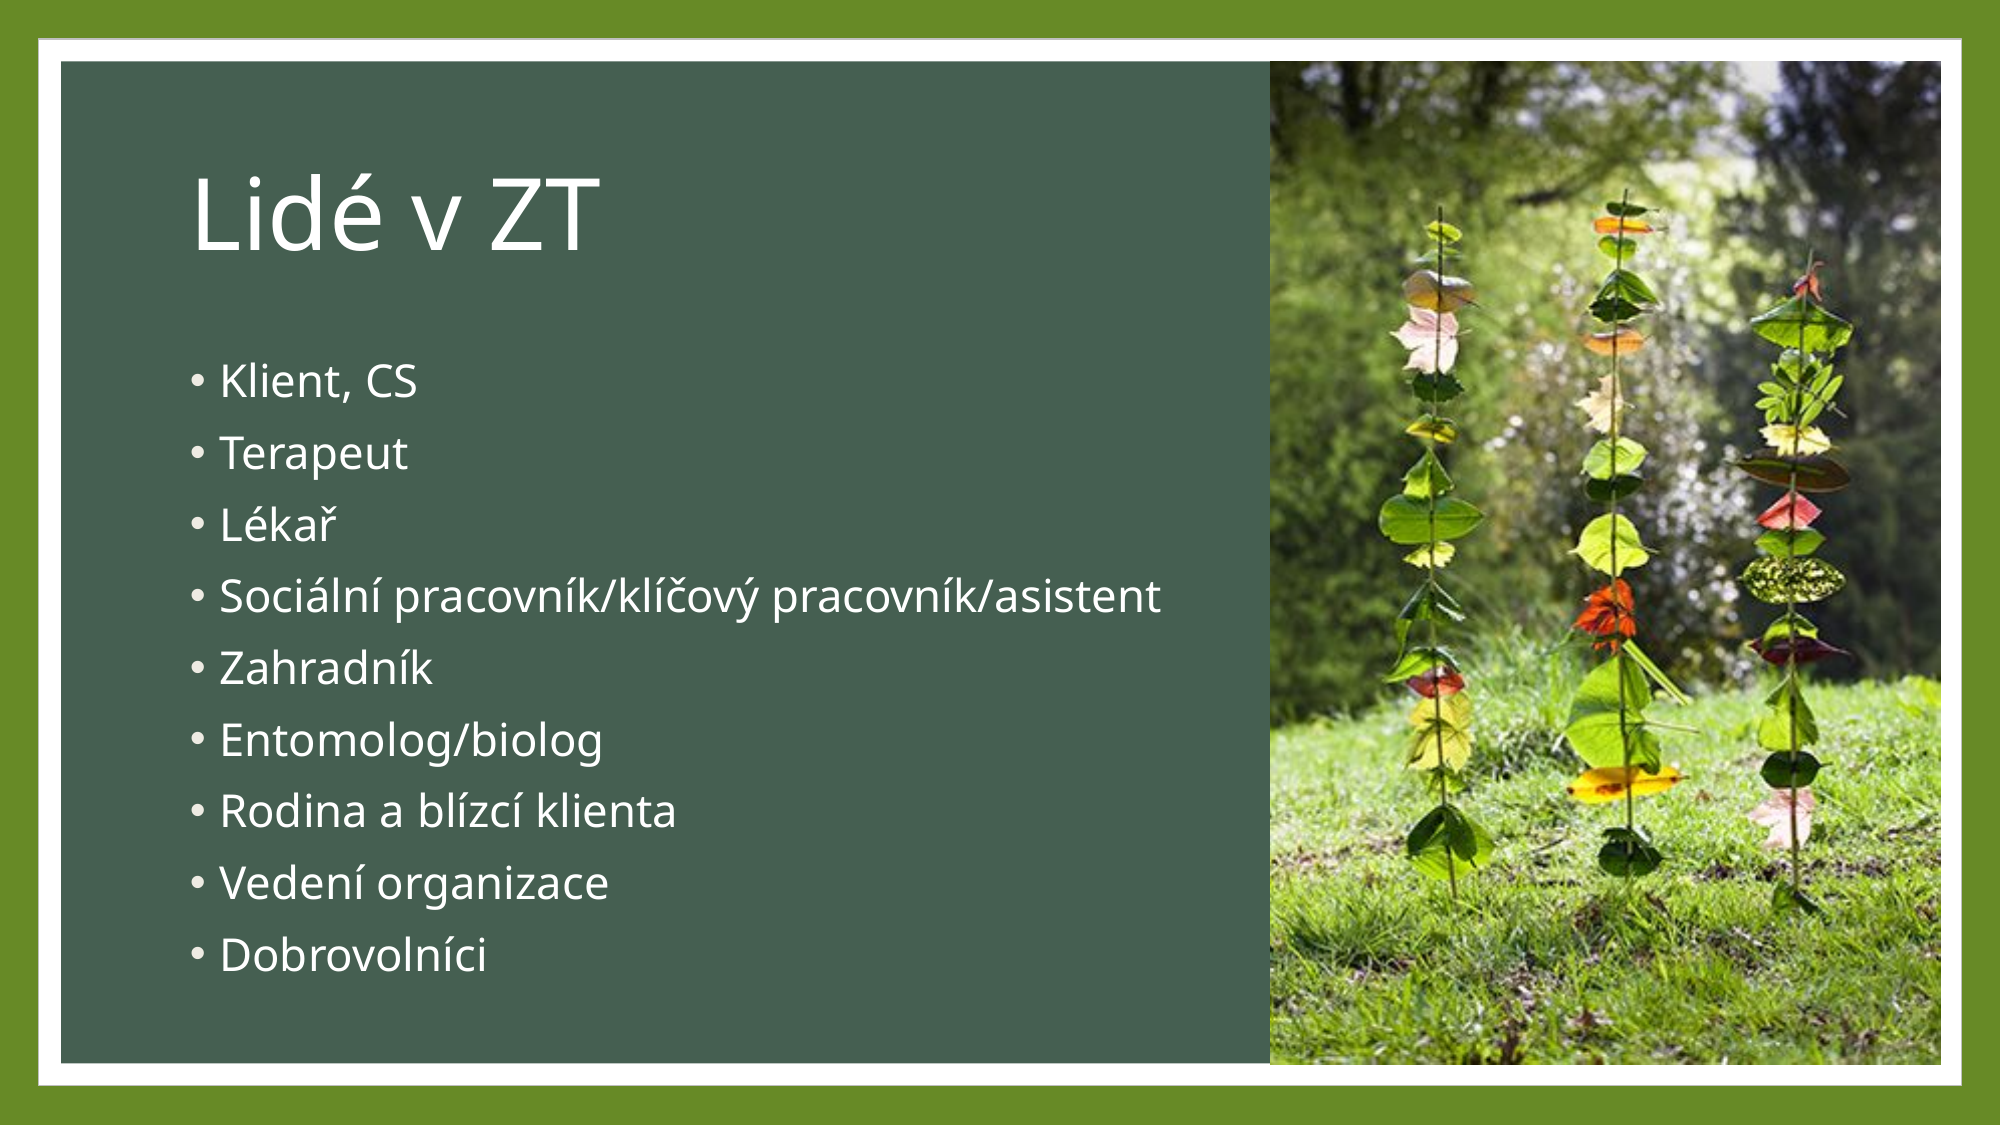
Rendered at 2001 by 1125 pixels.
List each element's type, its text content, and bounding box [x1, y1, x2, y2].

picture [1270, 61, 1941, 1065]
list Klient, CS Terapeut Lékař Sociální pracovník/klíčový pracovník/asistent Zahradník Entomolog/biolog Rodina a blízcí klienta Vedení organizace Dobrovolníci [174, 345, 1264, 990]
title Lidé v ZT [174, 105, 1264, 331]
